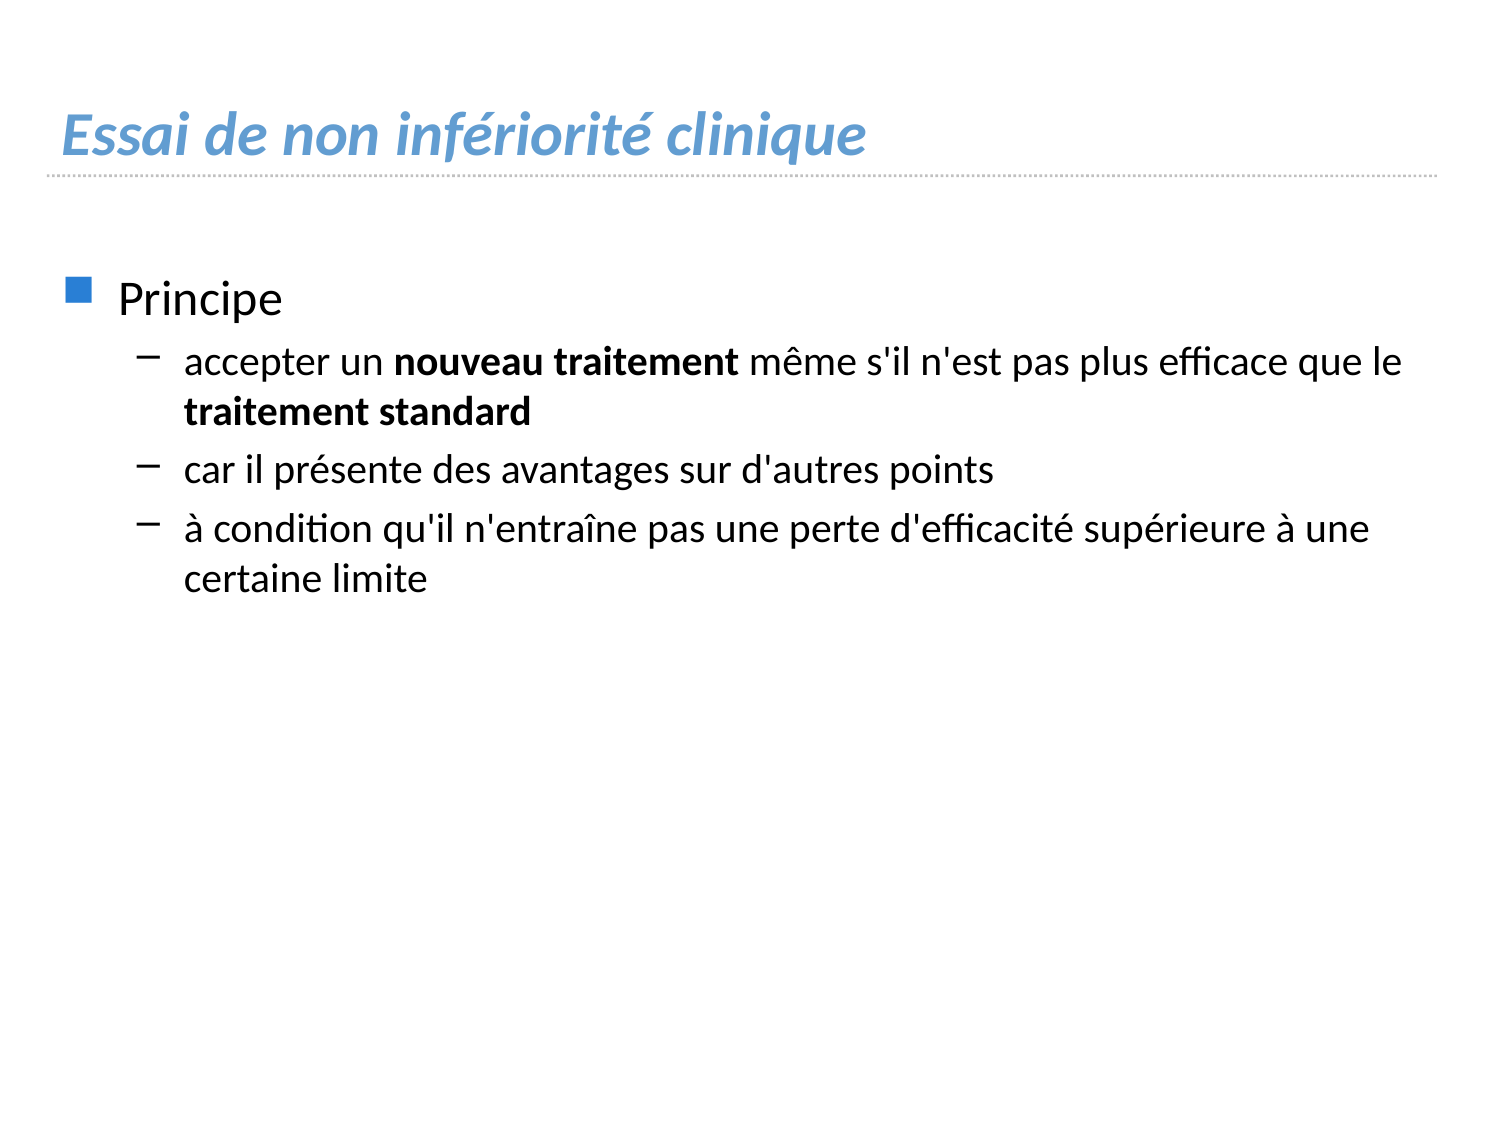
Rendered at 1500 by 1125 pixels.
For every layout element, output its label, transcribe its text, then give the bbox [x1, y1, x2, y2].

list Principe accepter un nouveau traitement même s'il n'est pas plus efficace que le traitement standard car il présente des avantages sur d'autres points à condition qu'il n'entraîne pas une perte d'efficacité supérieure à une certaine limite [46, 257, 1438, 1067]
title Essai de non infériorité clinique [46, 37, 1438, 177]
